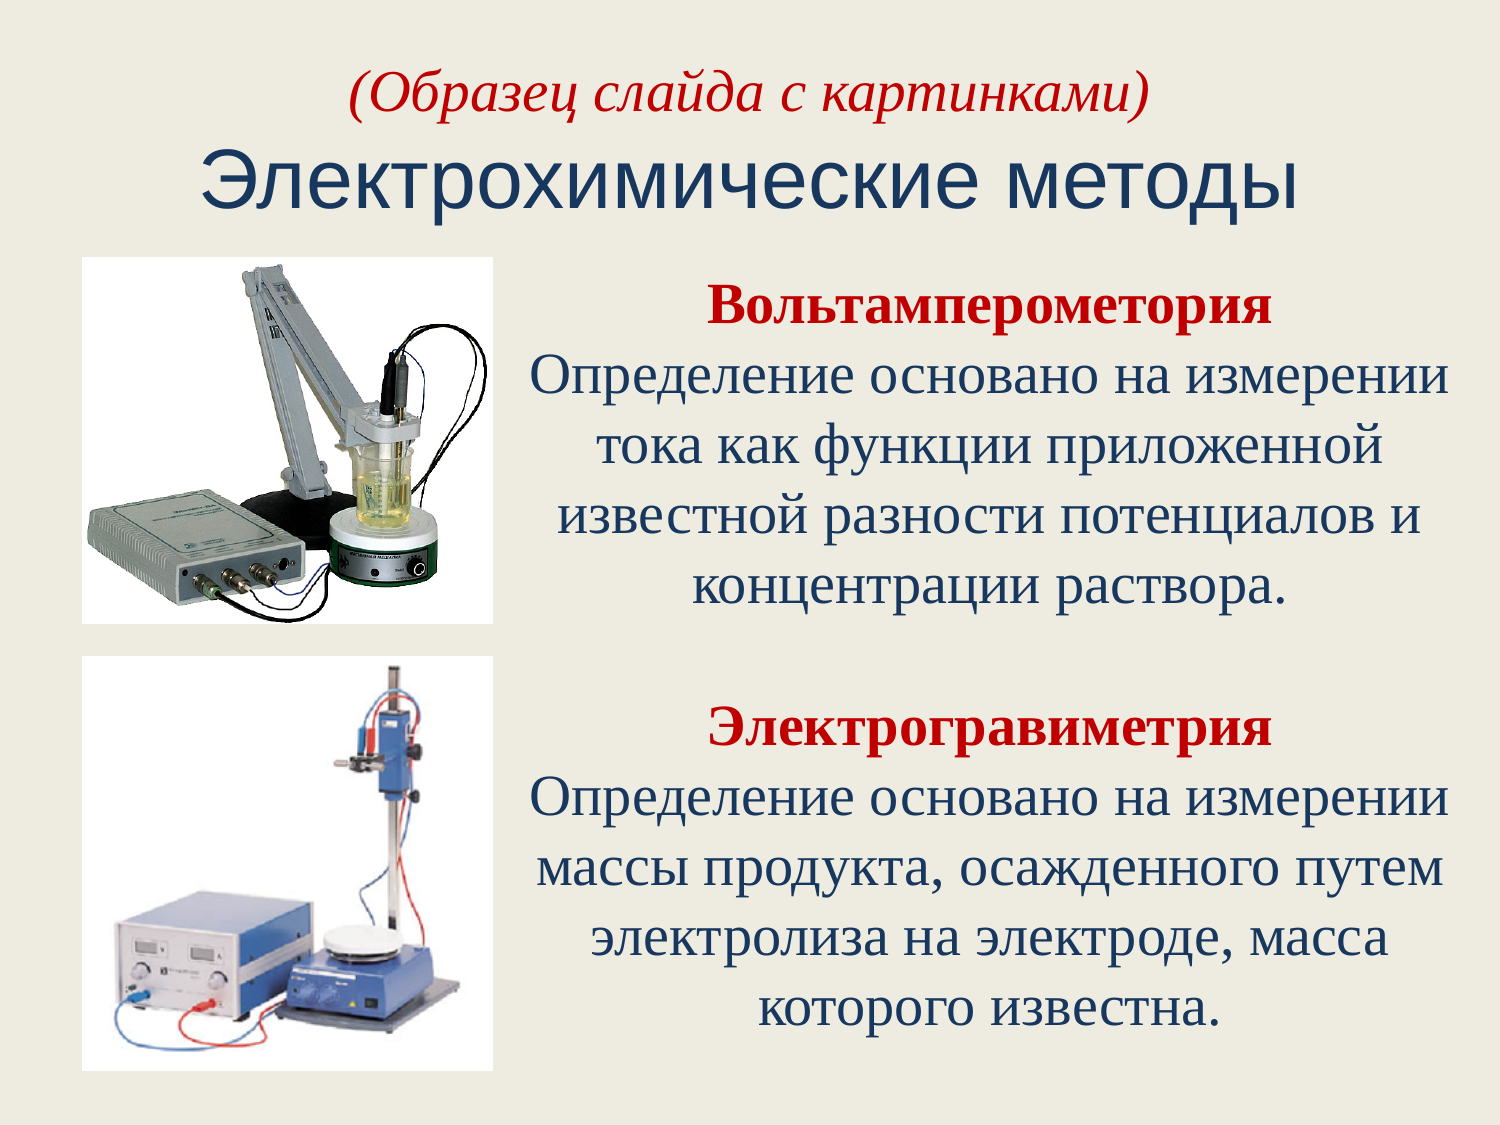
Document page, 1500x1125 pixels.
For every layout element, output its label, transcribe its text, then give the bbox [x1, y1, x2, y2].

title (Образец слайда с картинками) Электрохимические методы [75, 45, 1425, 233]
picture [81, 656, 493, 1071]
picture [81, 257, 493, 625]
text_box Электрогравиметрия Определение основано на измерении массы продукта, осажденного путем электролиза на электроде, масса которого известна. [503, 679, 1477, 1045]
text_box Вольтамперометория Определение основано на измерении тока как функции приложенной известной разности потенциалов и концентрации раствора. [503, 257, 1477, 623]
